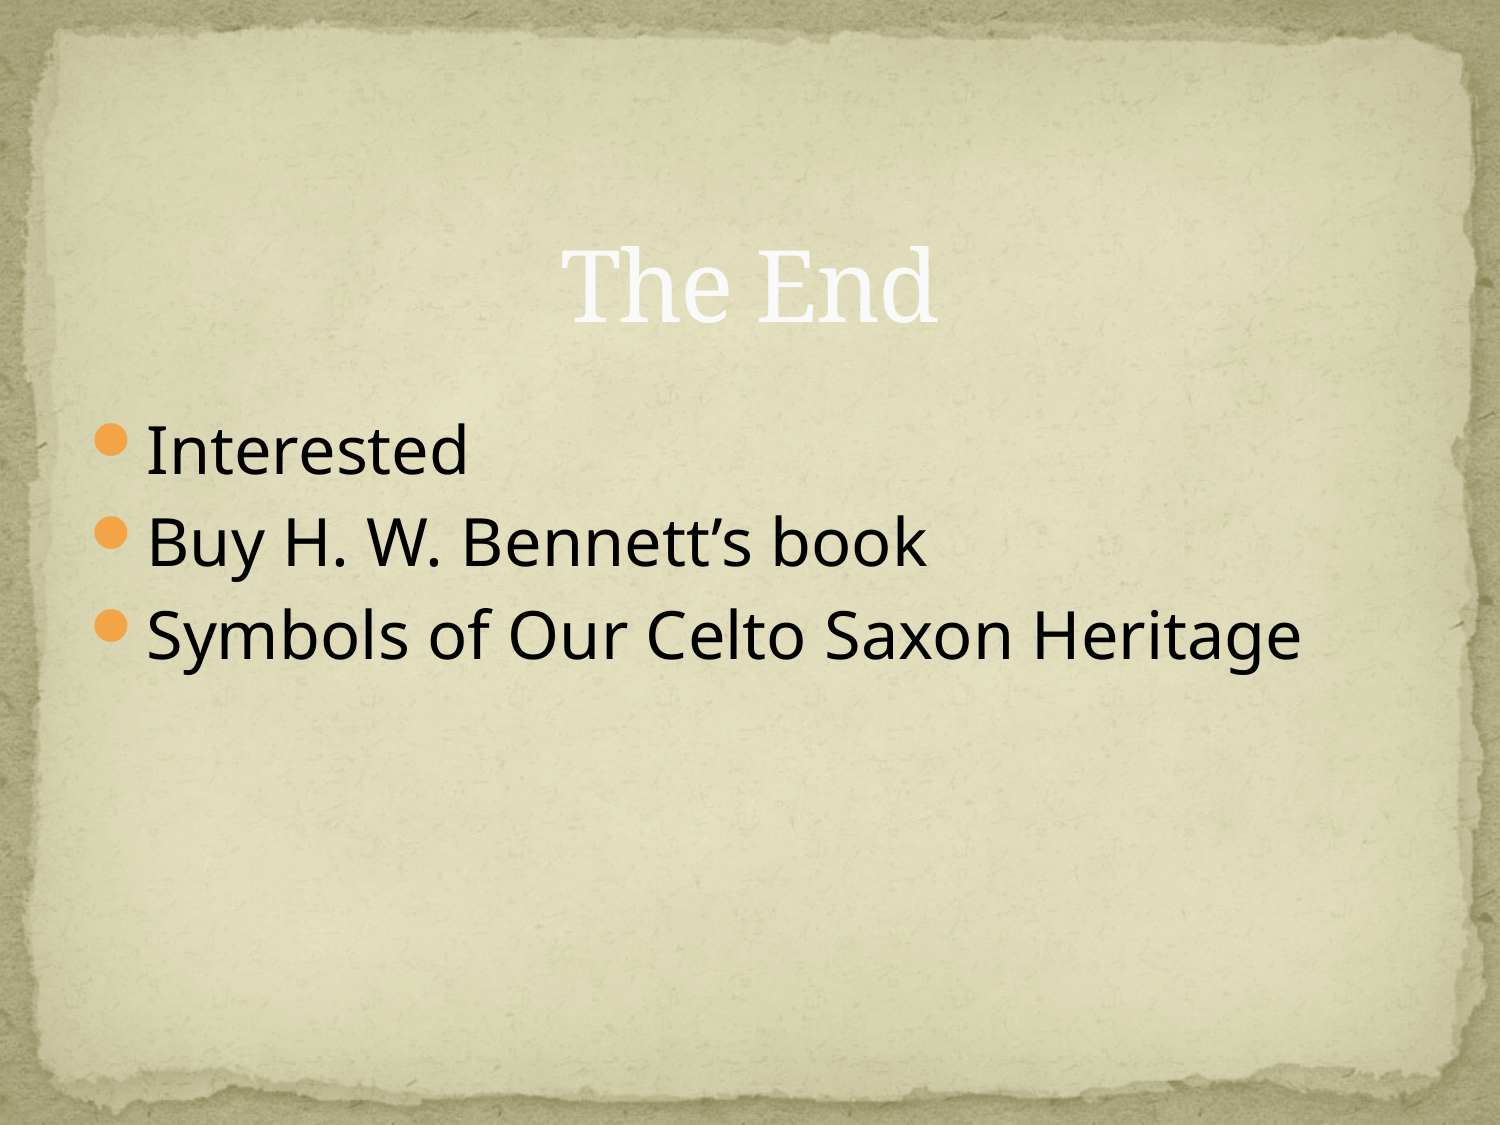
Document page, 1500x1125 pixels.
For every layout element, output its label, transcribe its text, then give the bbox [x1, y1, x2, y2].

list Interested Buy H. W. Bennett’s book Symbols of Our Celto Saxon Heritage [75, 399, 1425, 725]
title The End [74, 224, 1425, 350]
